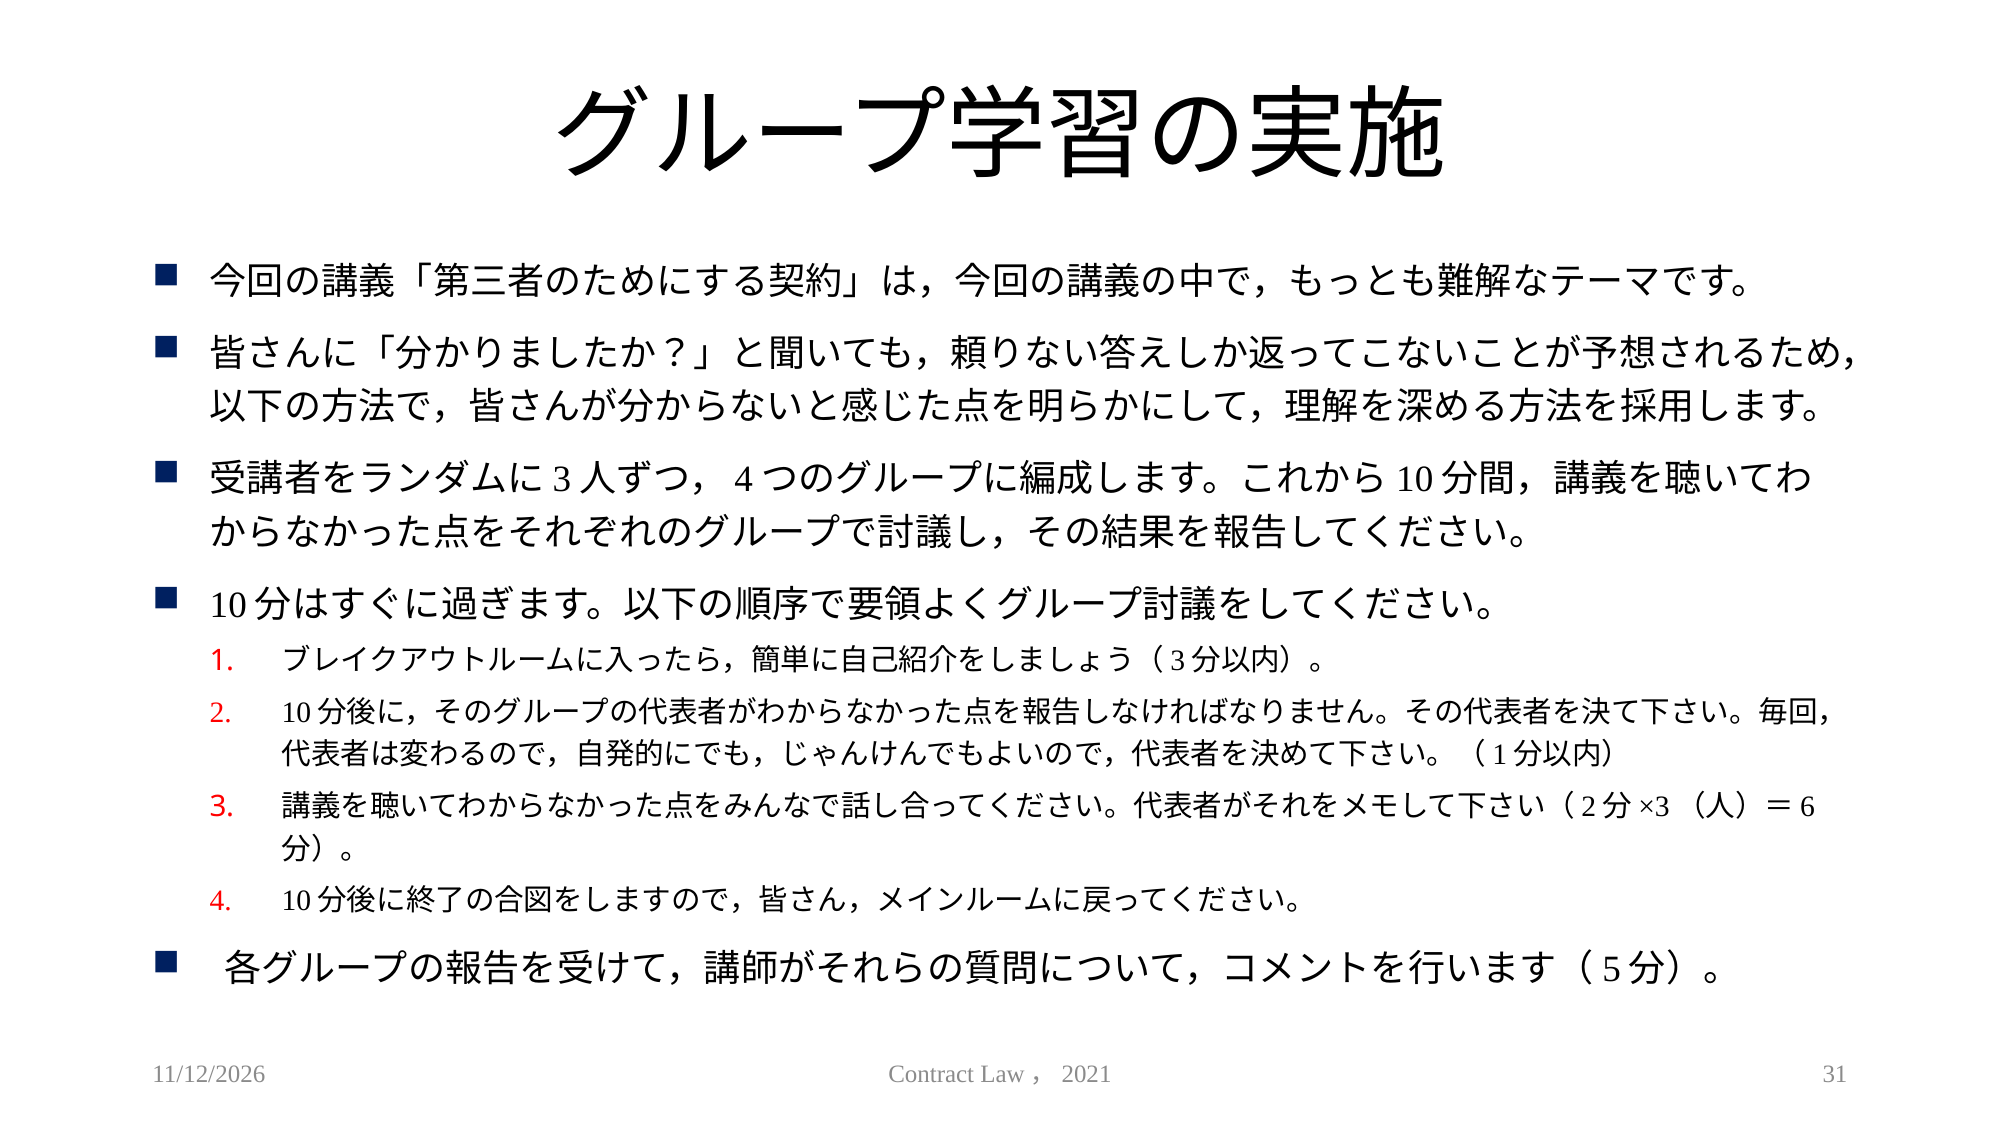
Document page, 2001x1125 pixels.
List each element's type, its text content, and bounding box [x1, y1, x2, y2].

footer Contract Law，2021 [662, 1042, 1338, 1103]
list 今回の講義「第三者のためにする契約」は，今回の講義の中で，もっとも難解なテーマです。 皆さんに「分かりましたか？」と聞いても，頼りない答えしか返ってこないことが予想されるため，以下の方法で，皆さんが分からないと感じた点を明らかにして，理解を深める方法を採用します。 受講者をランダムに3人ずつ，4つのグループに編成します。これから10分間，講義を聴いてわからなかった点をそれぞれのグループで討議し，その結果を報告してください。 10分はすぐに過ぎます。以下の順序で要領よくグループ討議をしてください。 ブレイクアウトルームに入ったら，簡単に自己紹介をしましょう（3分以内）。 10分後に，そのグループの代表者がわからなかった点を報告しなければなりません。その代表者を決て下さい。毎回，代表者は変わるので，自発的にでも，じゃんけんでもよいので，代表者を決めて下さい。（1分以内） 講義を聴いてわからなかった点をみんなで話し合ってください。代表者がそれをメモして下さい（2分×3（人）＝6分）。 10分後に終了の合図をしますので，皆さん，メインルームに戻ってください。 各グループの報告を受けて，講師がそれらの質問について，コメントを行います（5分）。 [137, 241, 1863, 1043]
slide_number 31 [1412, 1042, 1863, 1103]
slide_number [137, 1042, 588, 1103]
title グループ学習の実施 [137, 59, 1863, 215]
